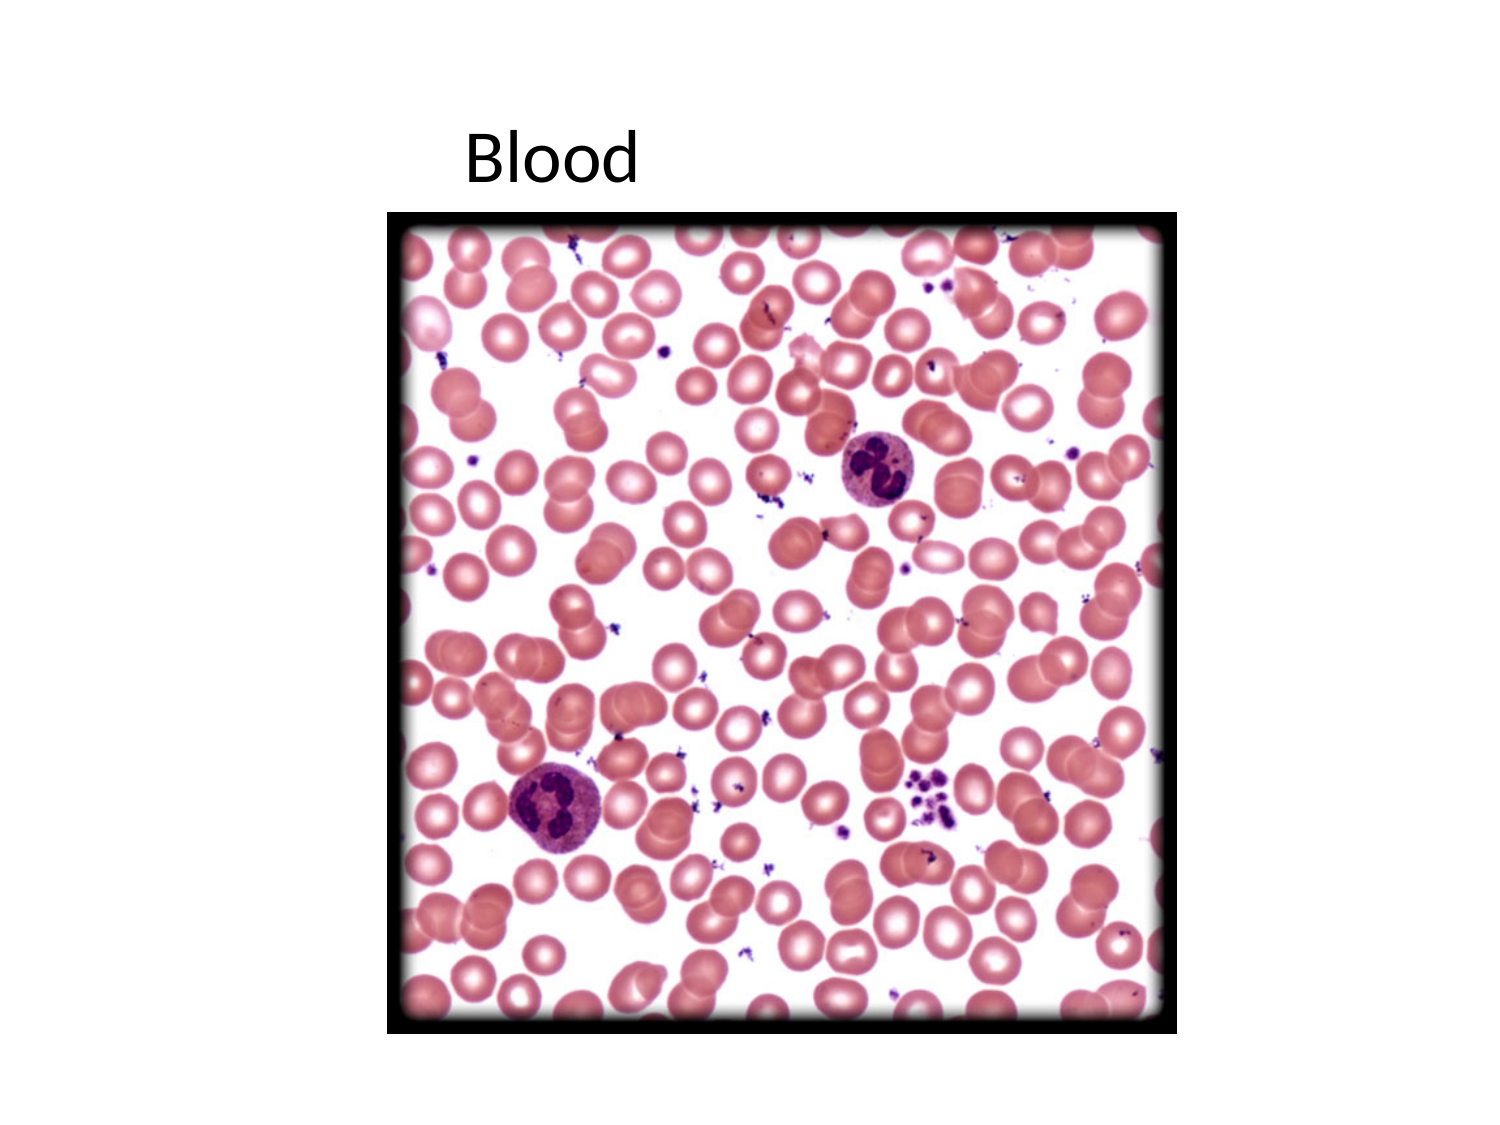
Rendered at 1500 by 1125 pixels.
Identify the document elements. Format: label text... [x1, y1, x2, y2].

picture [387, 212, 1177, 1034]
text_box Blood [450, 99, 674, 205]
